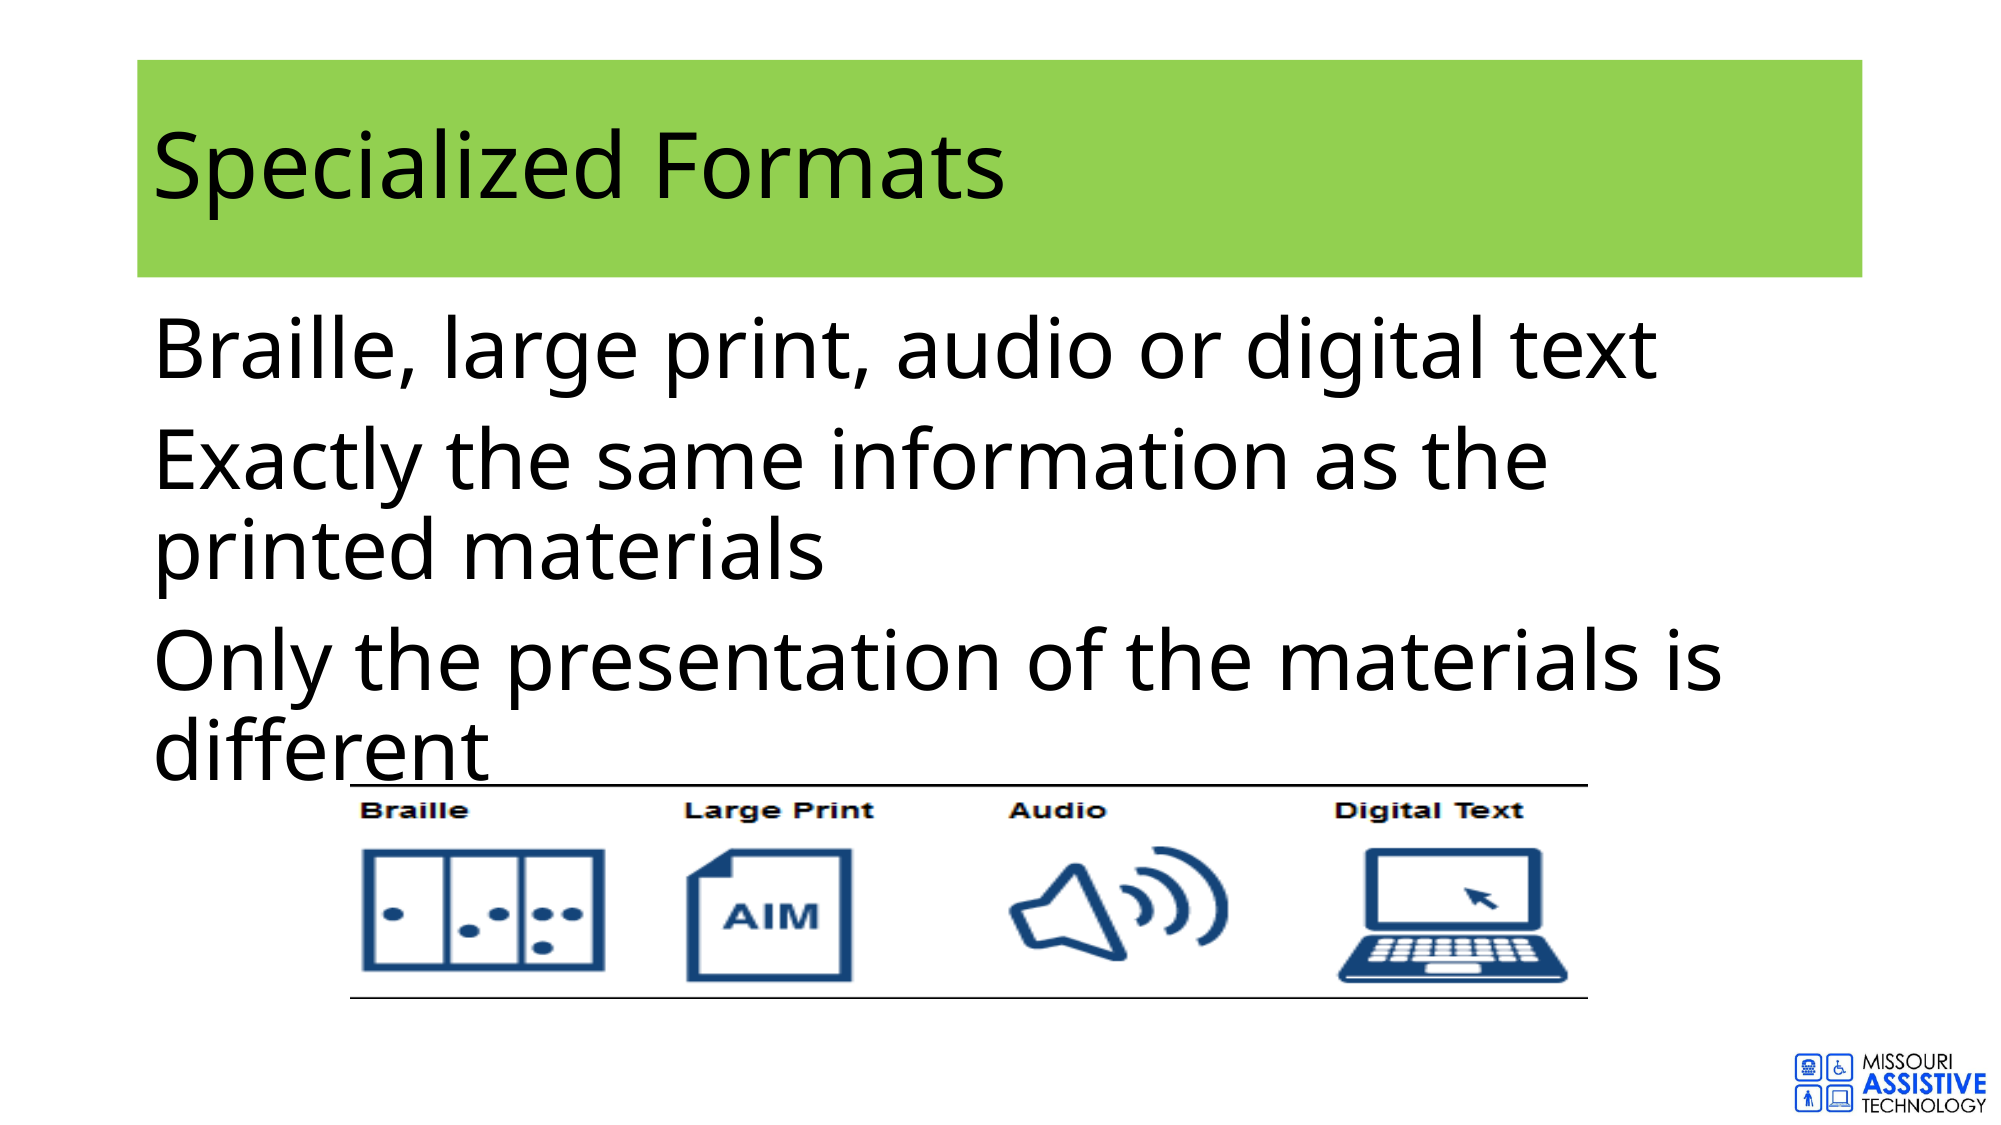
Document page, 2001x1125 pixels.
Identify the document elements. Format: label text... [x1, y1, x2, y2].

picture [350, 784, 1588, 999]
list Braille, large print, audio or digital text Exactly the same information as the printed materials Only the presentation of the materials is different [137, 299, 1863, 1014]
picture [1790, 1049, 1989, 1116]
title Specialized Formats [137, 59, 1863, 278]
